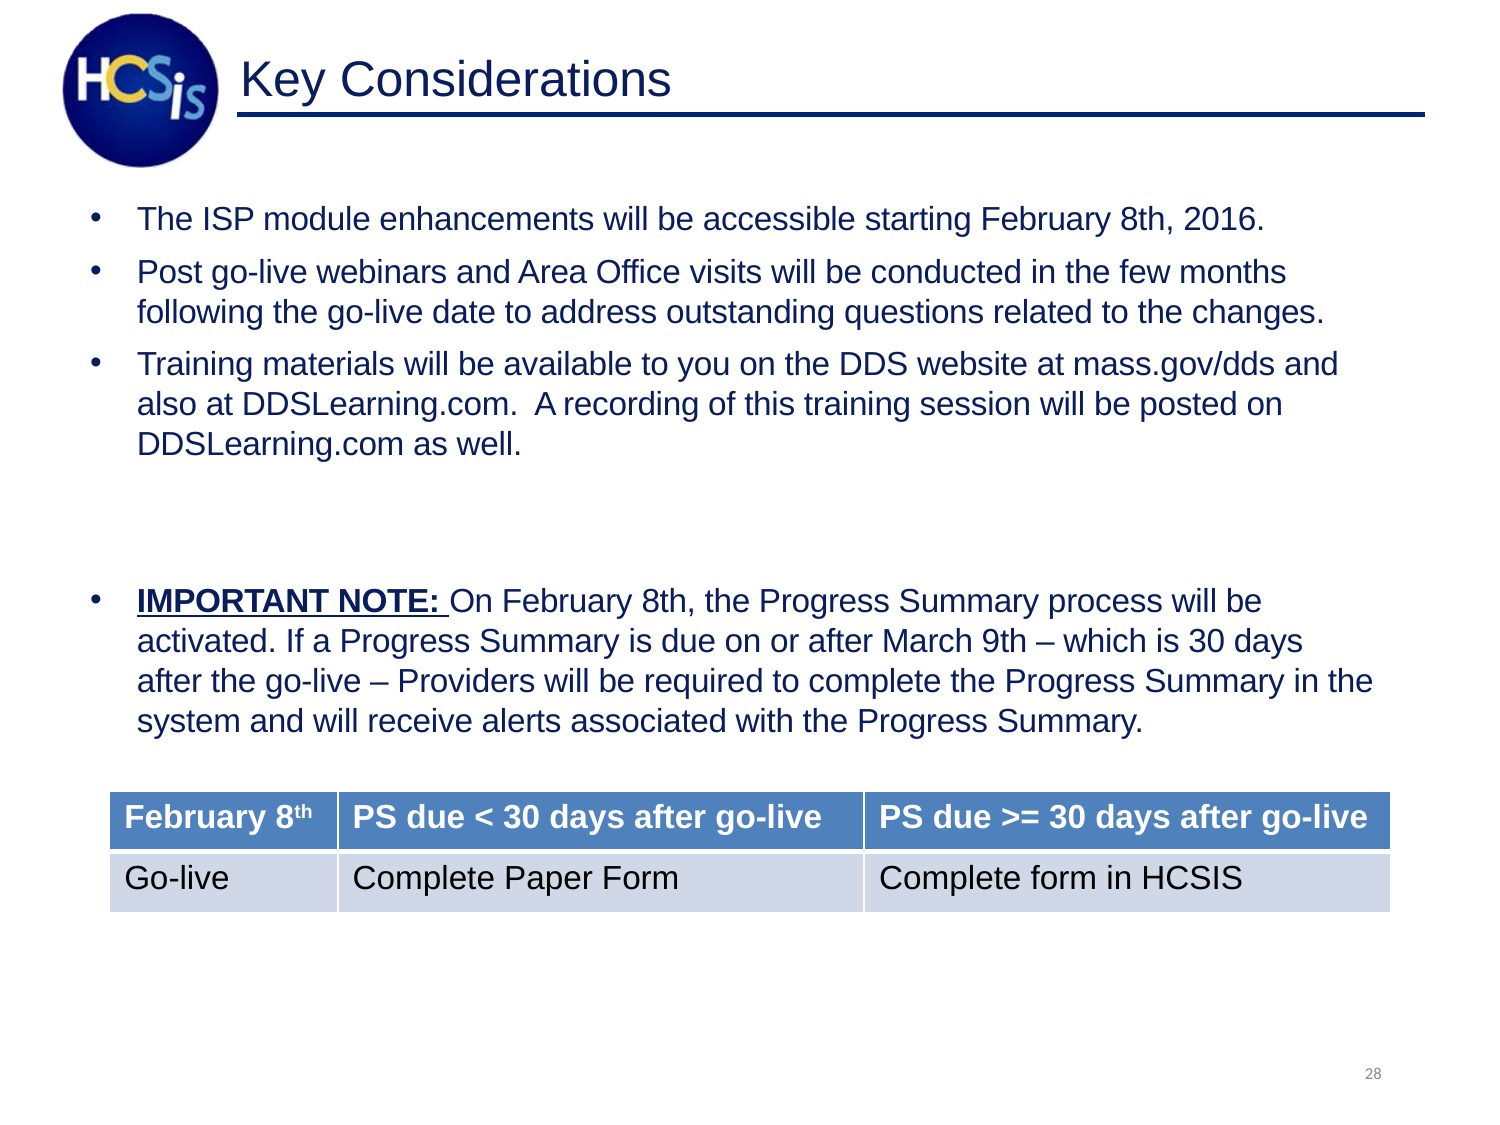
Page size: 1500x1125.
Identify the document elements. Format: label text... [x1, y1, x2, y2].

text_box The ISP module enhancements will be accessible starting February 8th, 2016. Post go-live webinars and Area Office visits will be conducted in the few months following the go-live date to address outstanding questions related to the changes. Training materials will be available to you on the DDS website at mass.gov/dds and also at DDSLearning.com. A recording of this training session will be posted on DDSLearning.com as well. IMPORTANT NOTE: On February 8th, the Progress Summary process will be activated. If a Progress Summary is due on or after March 9th – which is 30 days after the go-live – Providers will be required to complete the Progress Summary in the system and will receive alerts associated with the Progress Summary. [87, 197, 1425, 740]
table_cell Go-live [110, 854, 337, 912]
table_header PS due < 30 days after go-live [339, 792, 863, 849]
table_cell Complete Paper Form [339, 854, 863, 912]
picture [62, 13, 220, 169]
table_header February 8th [110, 792, 337, 849]
table_cell Complete form in HCSIS [865, 854, 1390, 912]
table_header PS due >= 30 days after go-live [865, 792, 1390, 849]
slide_number 28 [1059, 1042, 1397, 1103]
title Key Considerations [88, 45, 1412, 197]
